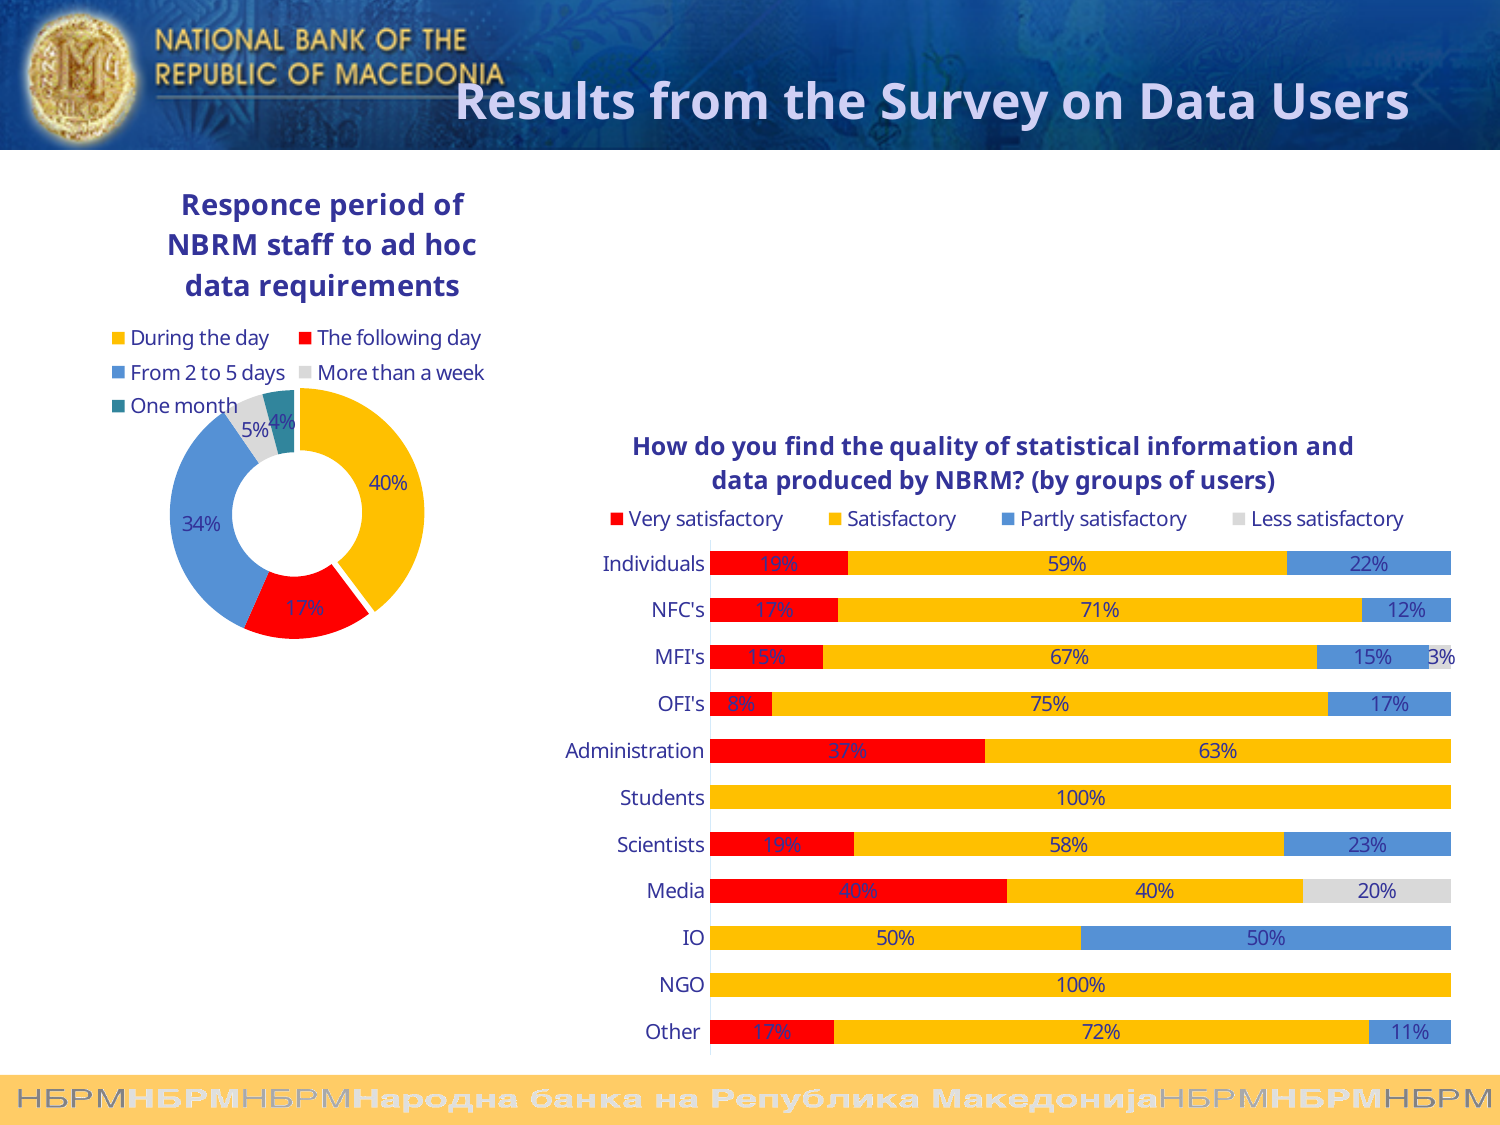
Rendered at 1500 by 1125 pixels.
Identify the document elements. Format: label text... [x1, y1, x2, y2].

chart [24, 149, 1463, 1068]
picture [15, 1089, 1491, 1113]
picture [0, 0, 1500, 150]
title Results from the Survey on Data Users [75, 62, 1425, 150]
